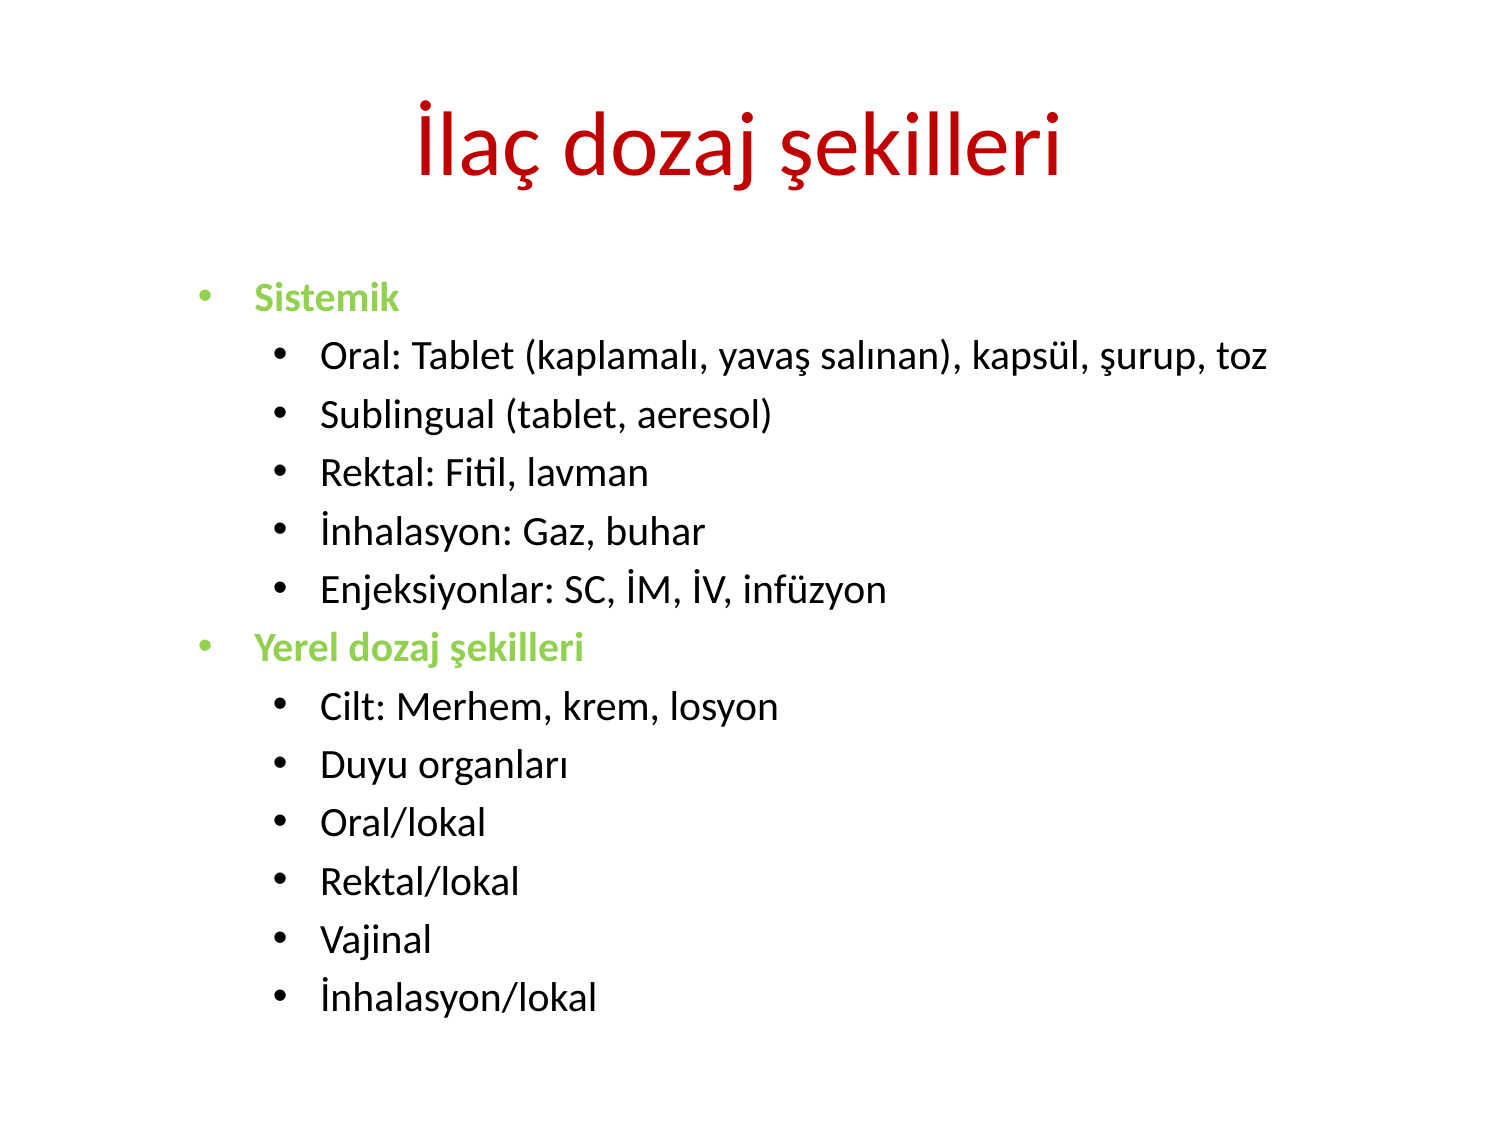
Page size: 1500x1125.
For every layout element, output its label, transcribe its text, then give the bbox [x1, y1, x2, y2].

list Sistemik Oral: Tablet (kaplamalı, yavaş salınan), kapsül, şurup, toz Sublingual (tablet, aeresol) Rektal: Fitil, lavman İnhalasyon: Gaz, buhar Enjeksiyonlar: SC, İM, İV, infüzyon Yerel dozaj şekilleri Cilt: Merhem, krem, losyon Duyu organları Oral/lokal Rektal/lokal Vajinal İnhalasyon/lokal [183, 262, 1425, 1005]
title İlaç dozaj şekilleri [75, 45, 1425, 233]
